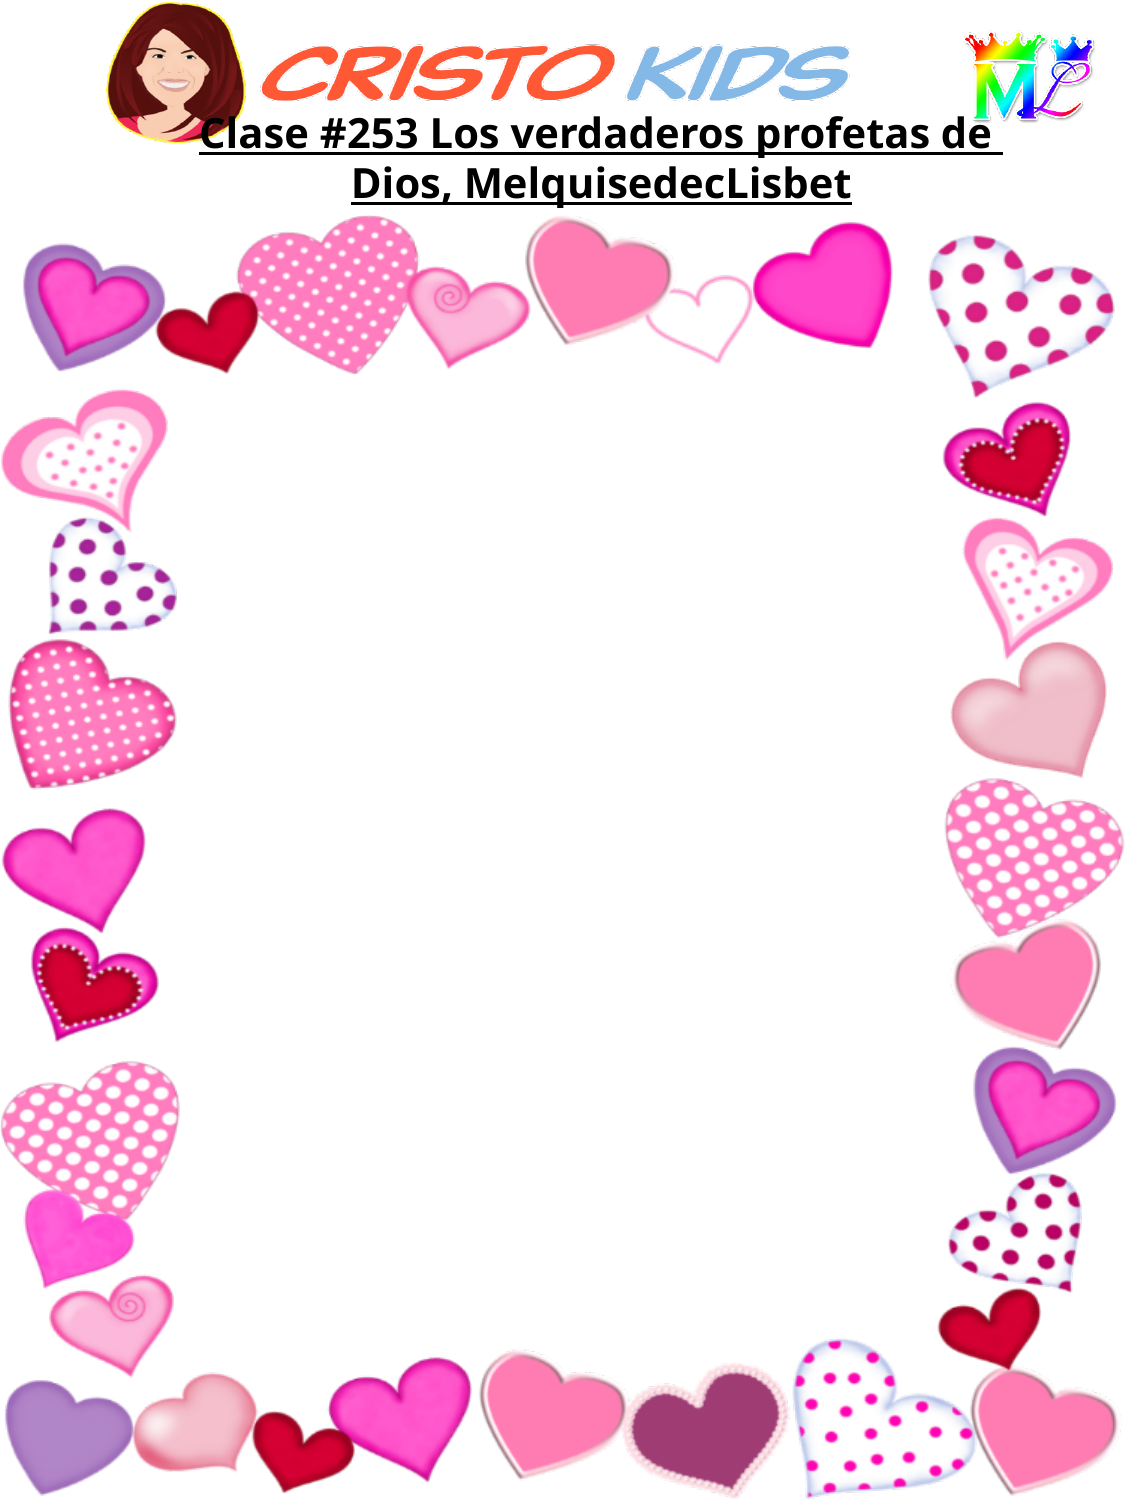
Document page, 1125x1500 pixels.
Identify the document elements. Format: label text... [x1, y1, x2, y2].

picture [73, 0, 867, 147]
picture [960, 28, 1098, 123]
text_box Clase #253 Los verdaderos profetas de Dios, MelquisedecLisbet [152, 99, 1051, 215]
picture [0, 215, 1125, 1500]
